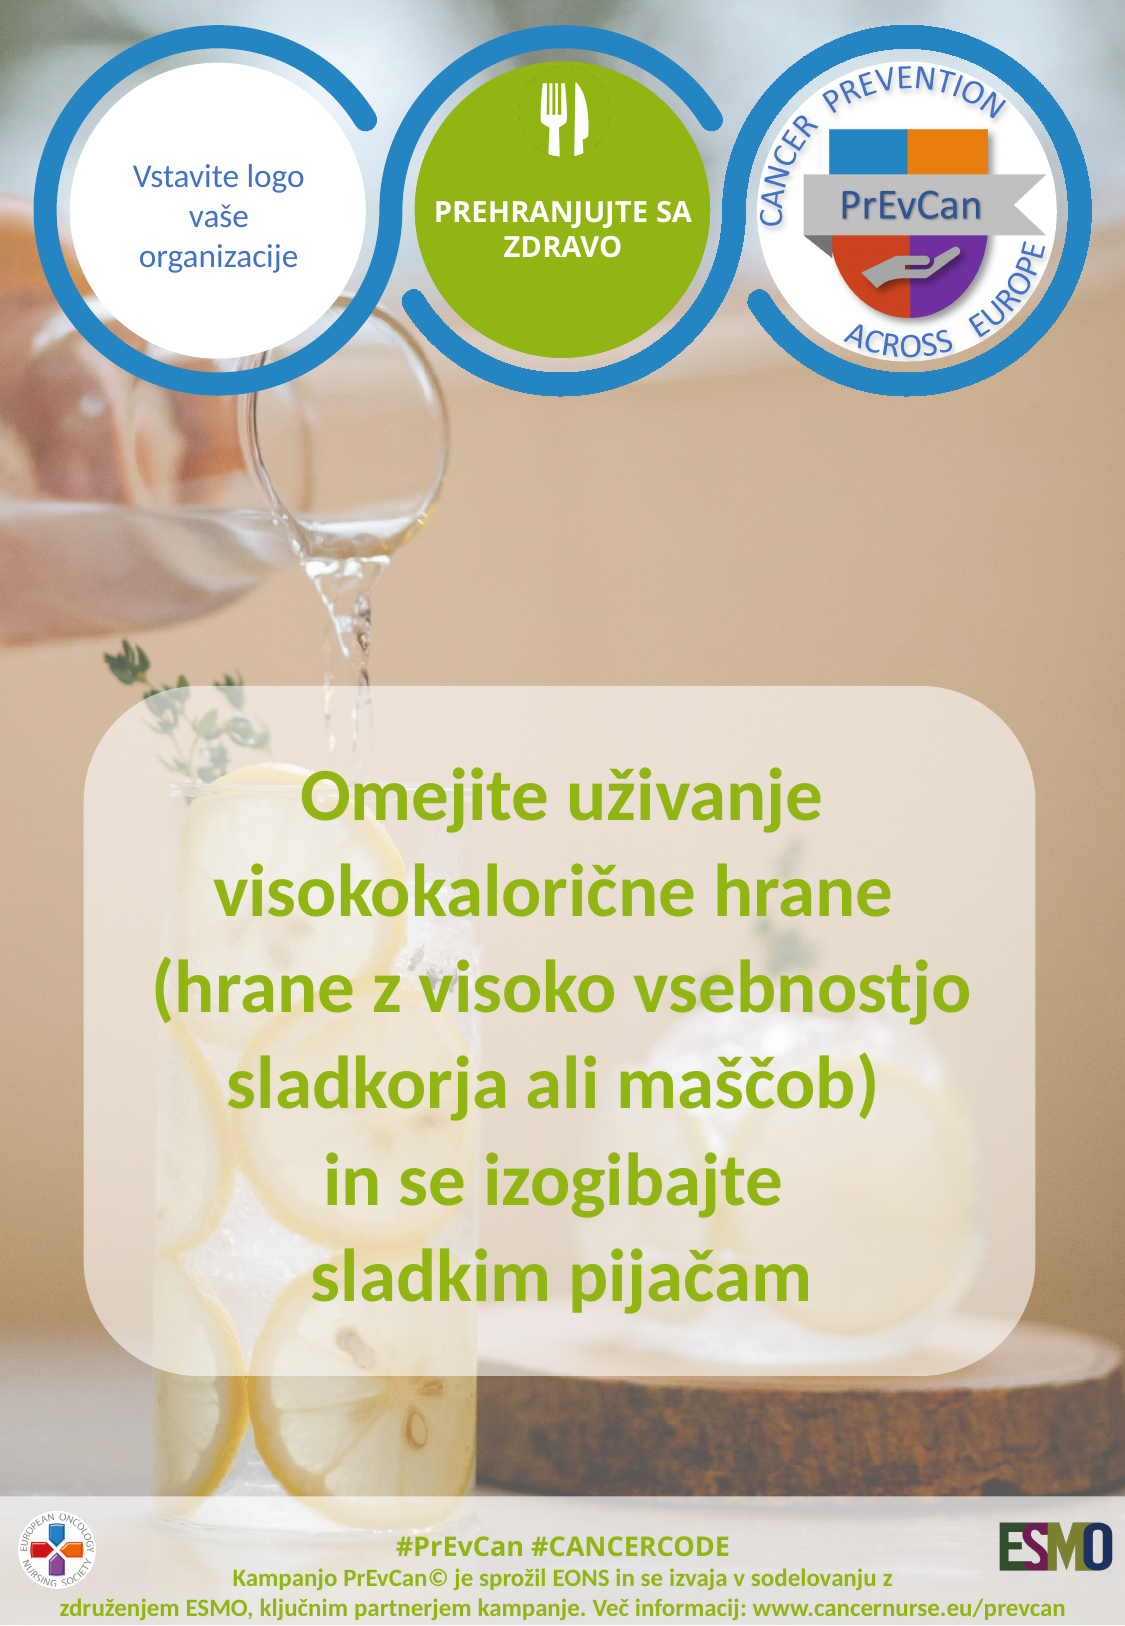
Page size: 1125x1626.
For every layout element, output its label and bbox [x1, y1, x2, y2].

text_box [0, 0, 1125, 1625]
